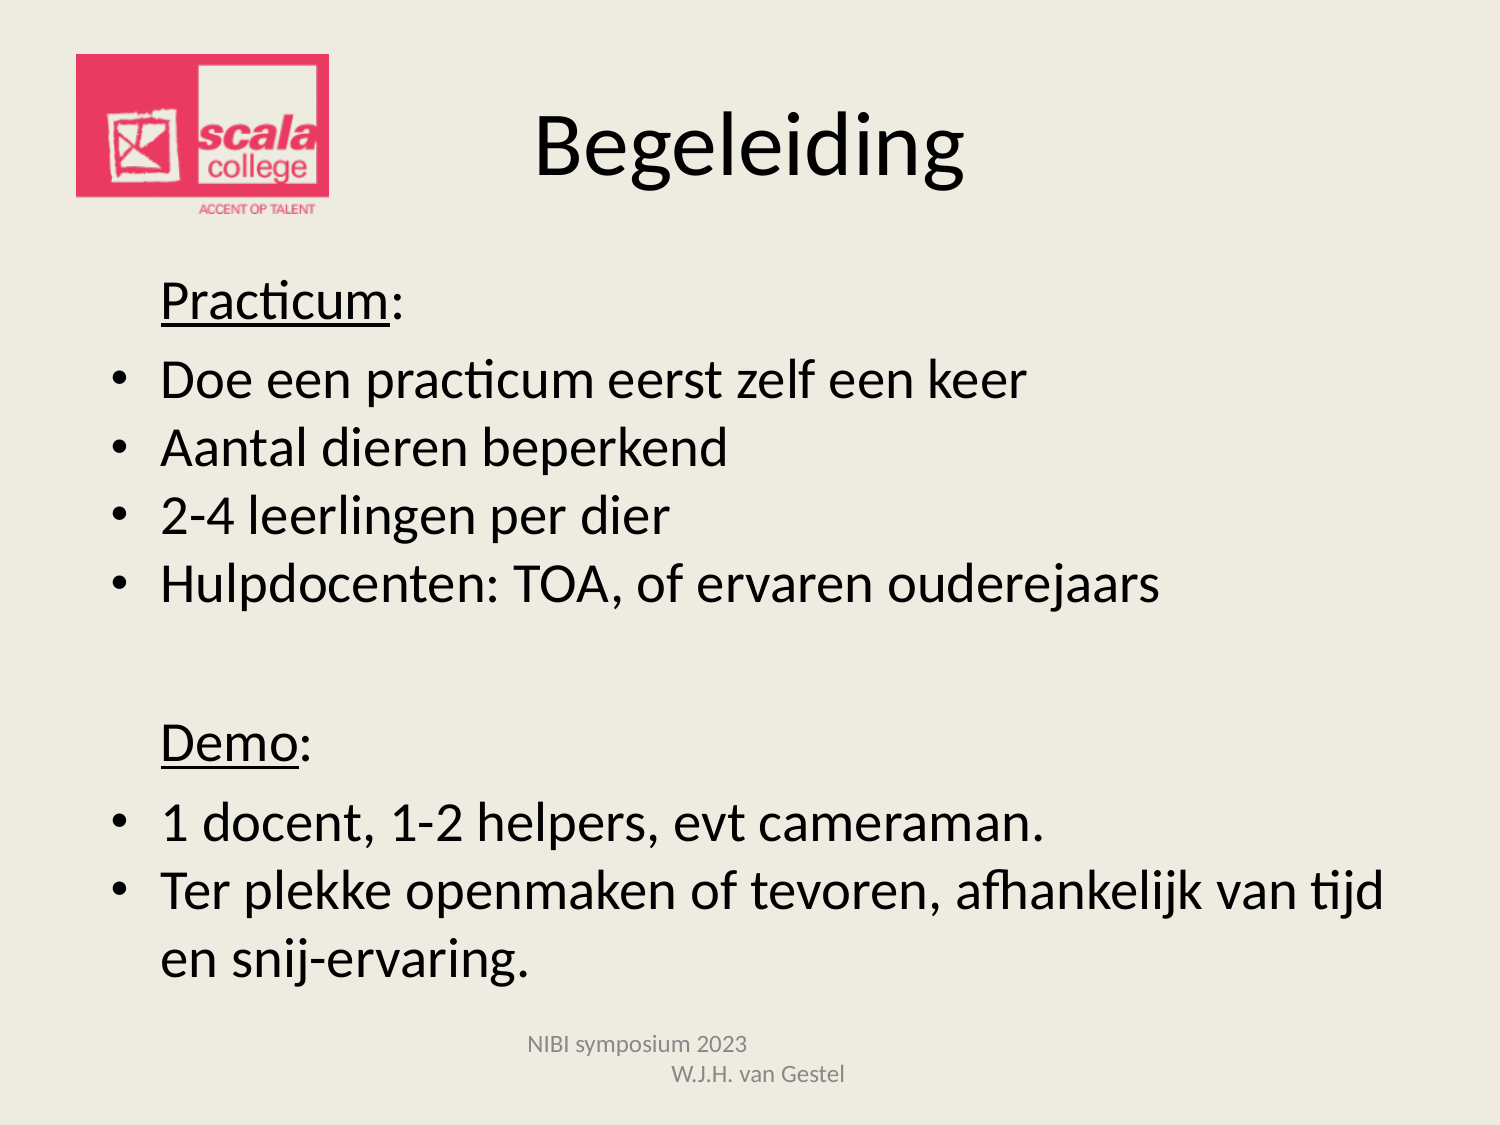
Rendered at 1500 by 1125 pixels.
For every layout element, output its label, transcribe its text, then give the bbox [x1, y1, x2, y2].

list Practicum: Doe een practicum eerst zelf een keer Aantal dieren beperkend 2-4 leerlingen per dier Hulpdocenten: TOA, of ervaren ouderejaars Demo: 1 docent, 1-2 helpers, evt cameraman. Ter plekke openmaken of tevoren, afhankelijk van tijd en snij-ervaring. [76, 255, 1427, 998]
title Begeleiding [75, 45, 1425, 233]
picture [76, 54, 329, 215]
footer NIBI symposium 2023 W.J.H. van Gestel [512, 1042, 988, 1103]
